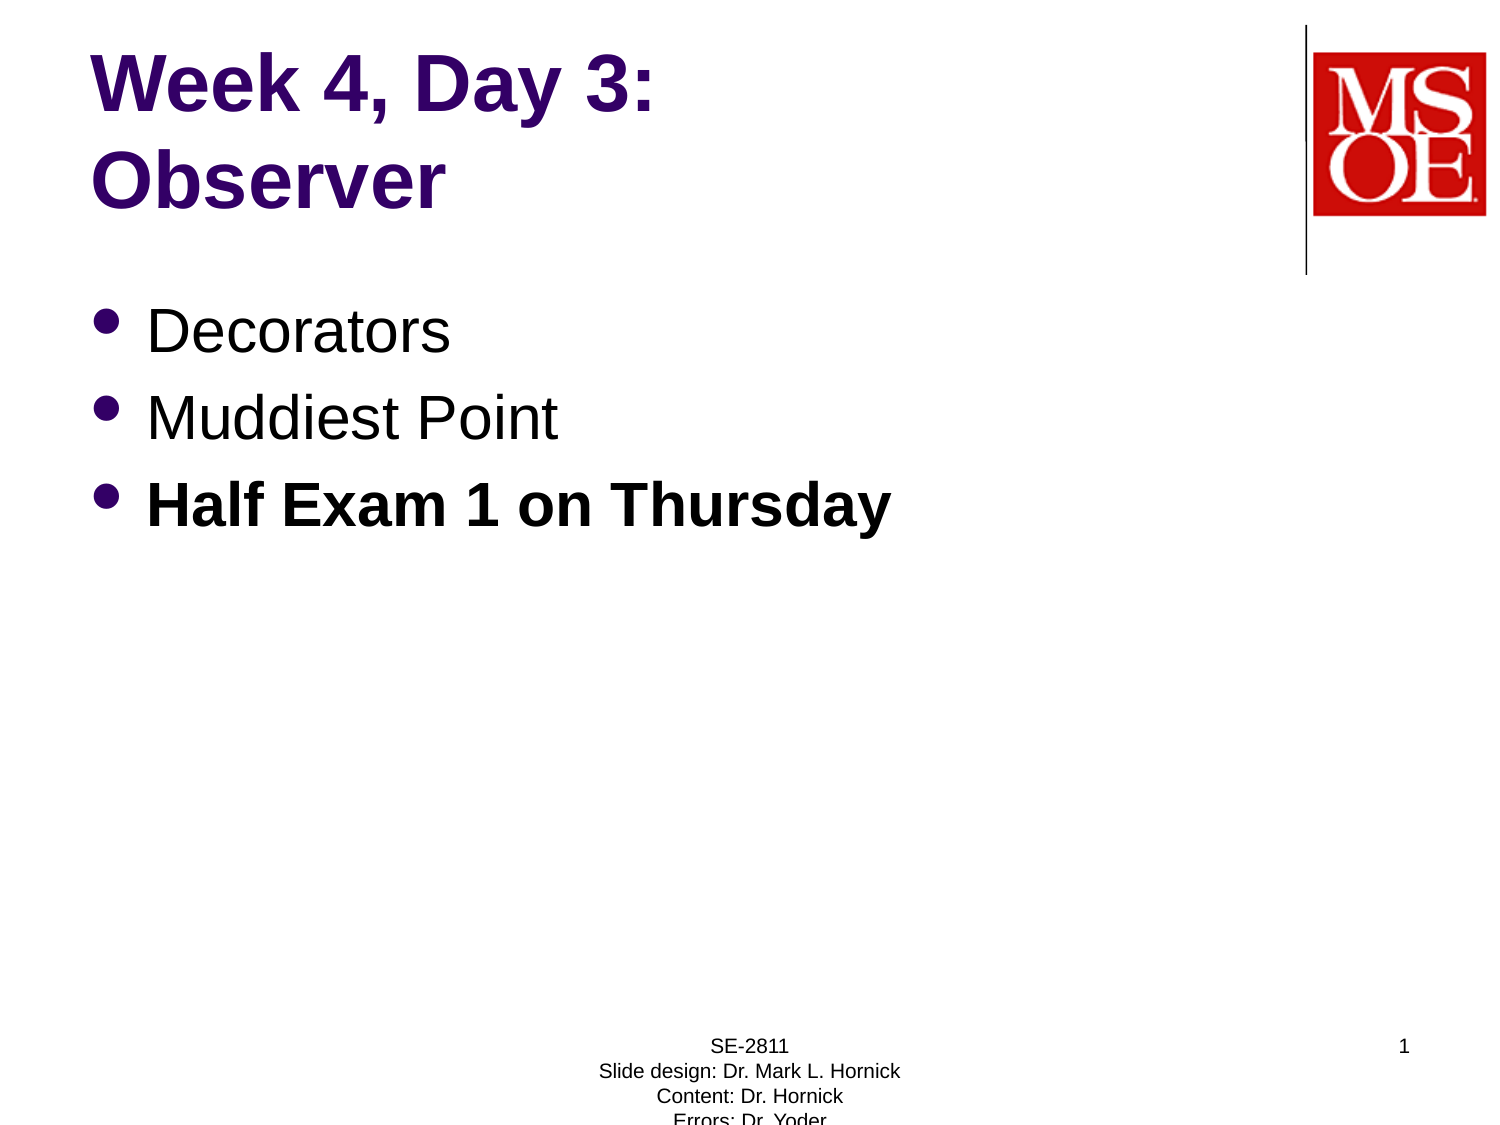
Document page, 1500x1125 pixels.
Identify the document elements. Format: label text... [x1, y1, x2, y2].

list Decorators Muddiest Point Half Exam 1 on Thursday [74, 281, 1426, 1006]
footer SE-2811 Slide design: Dr. Mark L. Hornick Content: Dr. Hornick Errors: Dr. Yoder [512, 1024, 988, 1101]
picture [1313, 37, 1488, 232]
slide_number 1 [1074, 1024, 1426, 1101]
title Week 4, Day 3: Observer [74, 19, 1313, 233]
